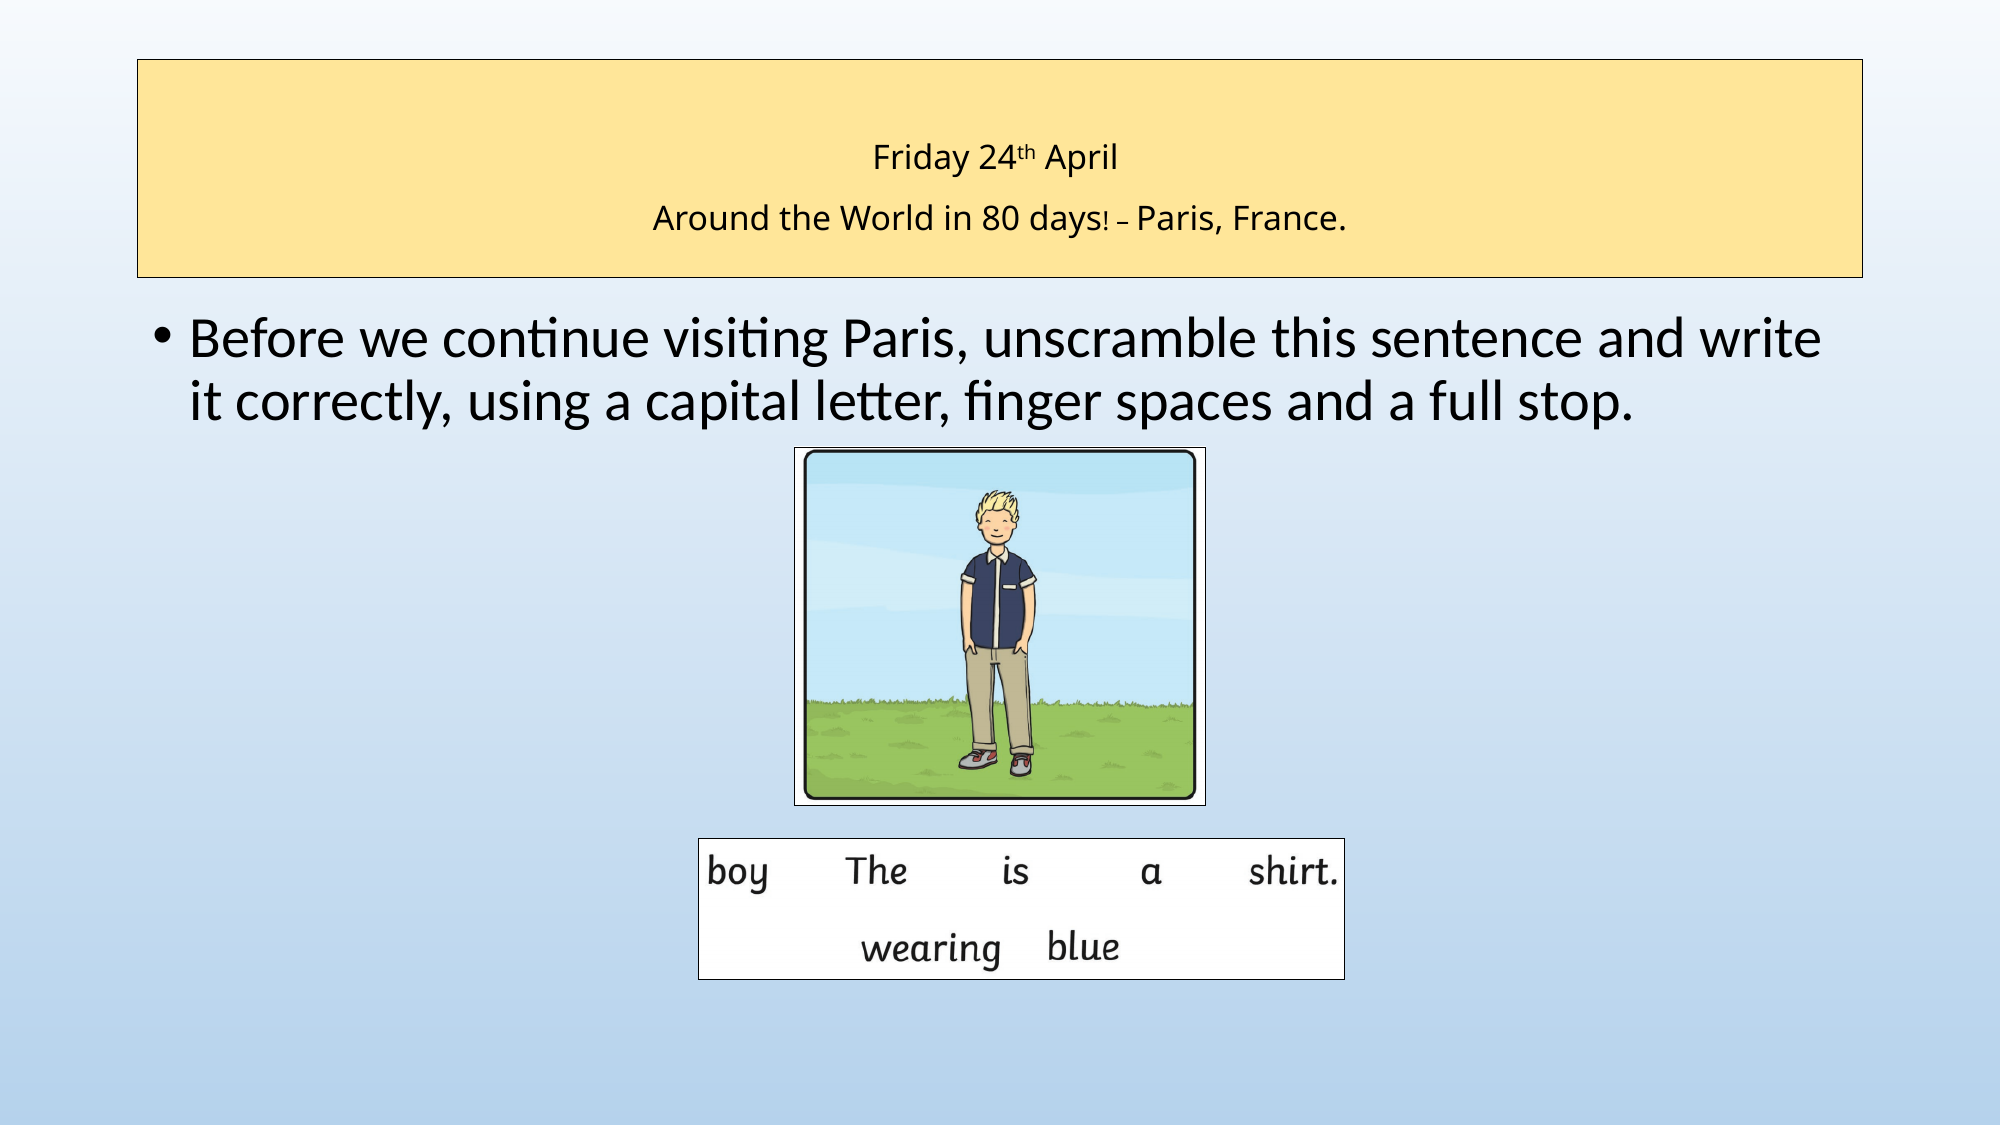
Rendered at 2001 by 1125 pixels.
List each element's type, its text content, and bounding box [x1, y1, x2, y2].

picture [794, 446, 1206, 806]
picture [698, 838, 1345, 980]
list Before we continue visiting Paris, unscramble this sentence and write it correctly, using a capital letter, finger spaces and a full stop. [137, 299, 1863, 1014]
title Friday 24th April Around the World in 80 days! – Paris, France. [137, 59, 1863, 278]
